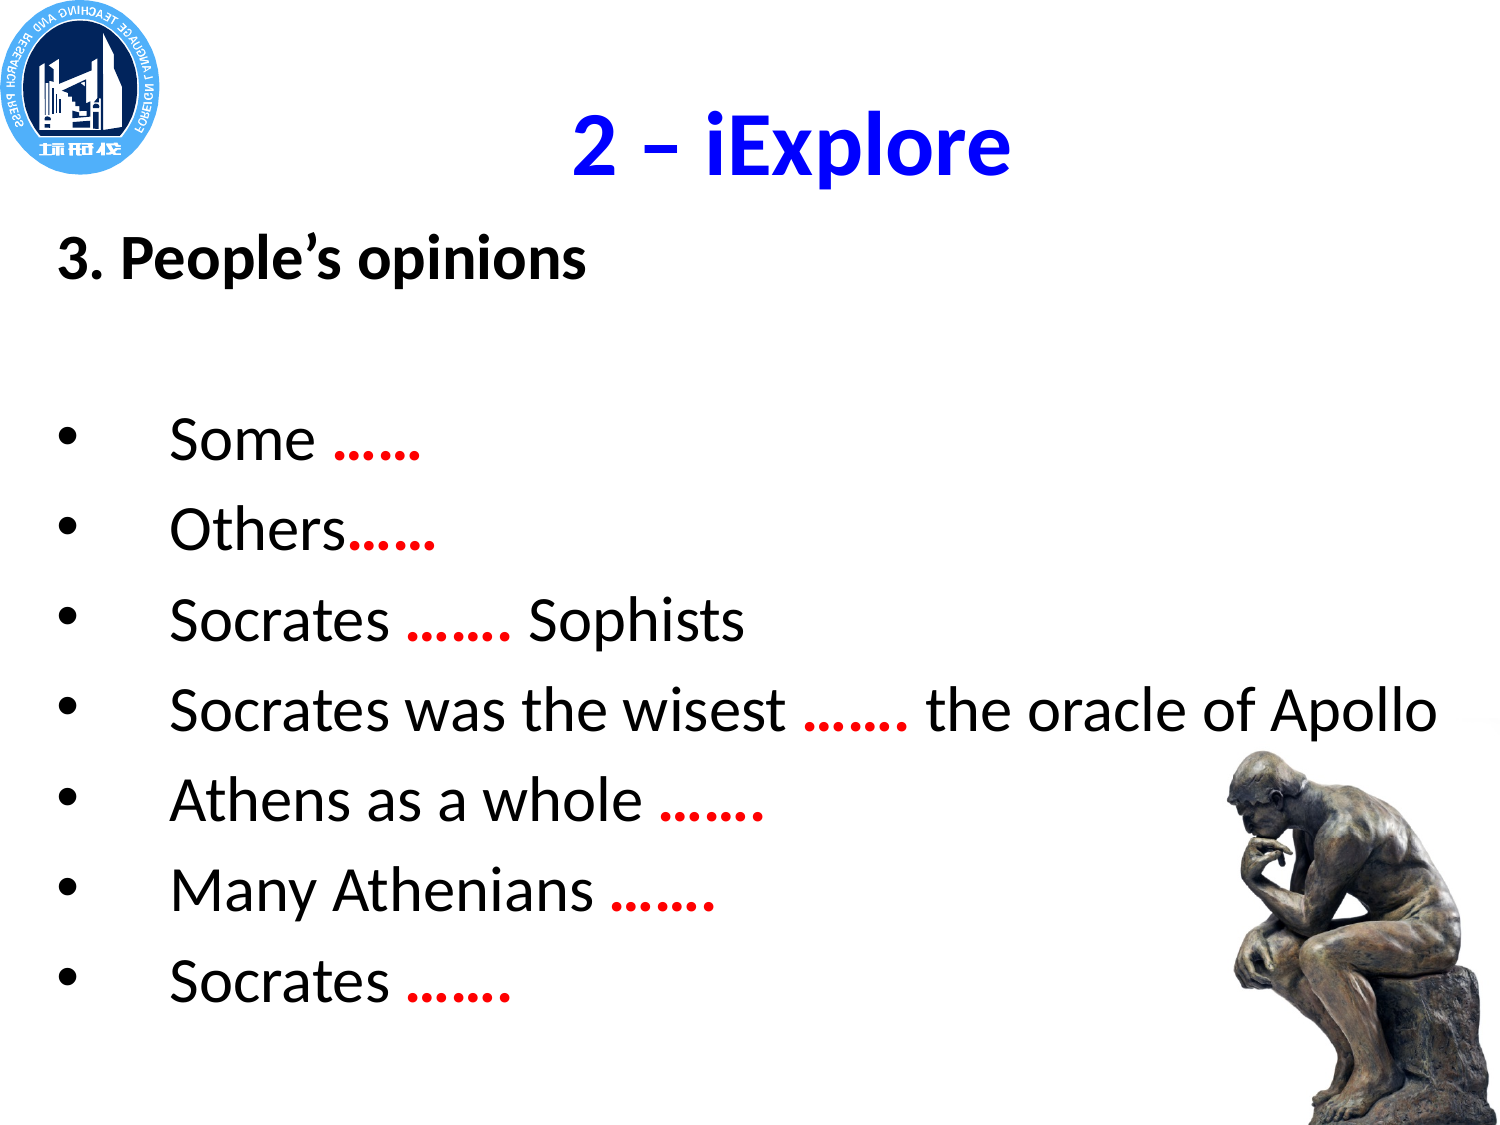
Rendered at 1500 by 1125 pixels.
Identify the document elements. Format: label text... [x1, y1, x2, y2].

title 2 – iExplore [159, 45, 1425, 208]
picture [1222, 718, 1500, 1125]
list 3. People’s opinions Some …… Others…… Socrates ……. Sophists Socrates was the wisest ……. the oracle of Apollo Athens as a whole ……. Many Athenians ……. Socrates ……. [41, 208, 1459, 1083]
picture [0, 0, 160, 176]
